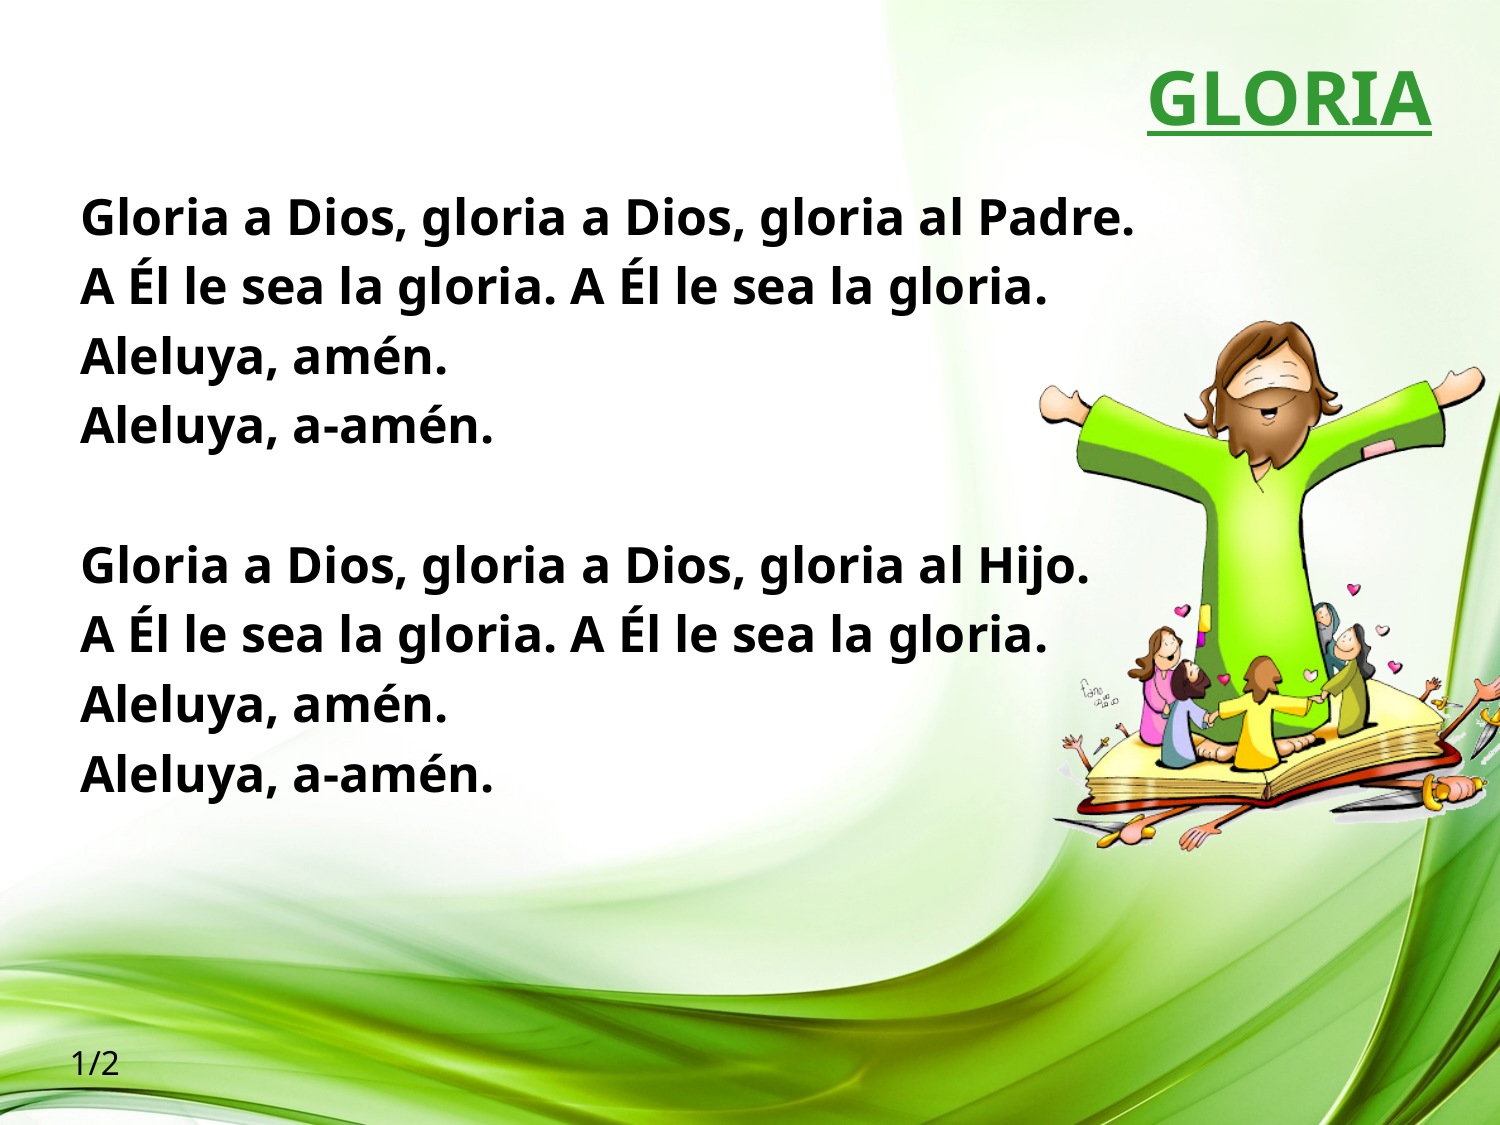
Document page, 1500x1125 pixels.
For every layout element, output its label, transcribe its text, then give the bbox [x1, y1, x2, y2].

text_box 1/2 [54, 1034, 135, 1090]
picture [0, 0, 1500, 1125]
list Gloria a Dios, gloria a Dios, gloria al Padre. A Él le sea la gloria. A Él le sea la gloria. Aleluya, amén. Aleluya, a-amén. Gloria a Dios, gloria a Dios, gloria al Hijo. A Él le sea la gloria. A Él le sea la gloria. Aleluya, amén. Aleluya, a-amén. [64, 184, 1461, 905]
text_box GLORIA [643, 42, 1447, 148]
